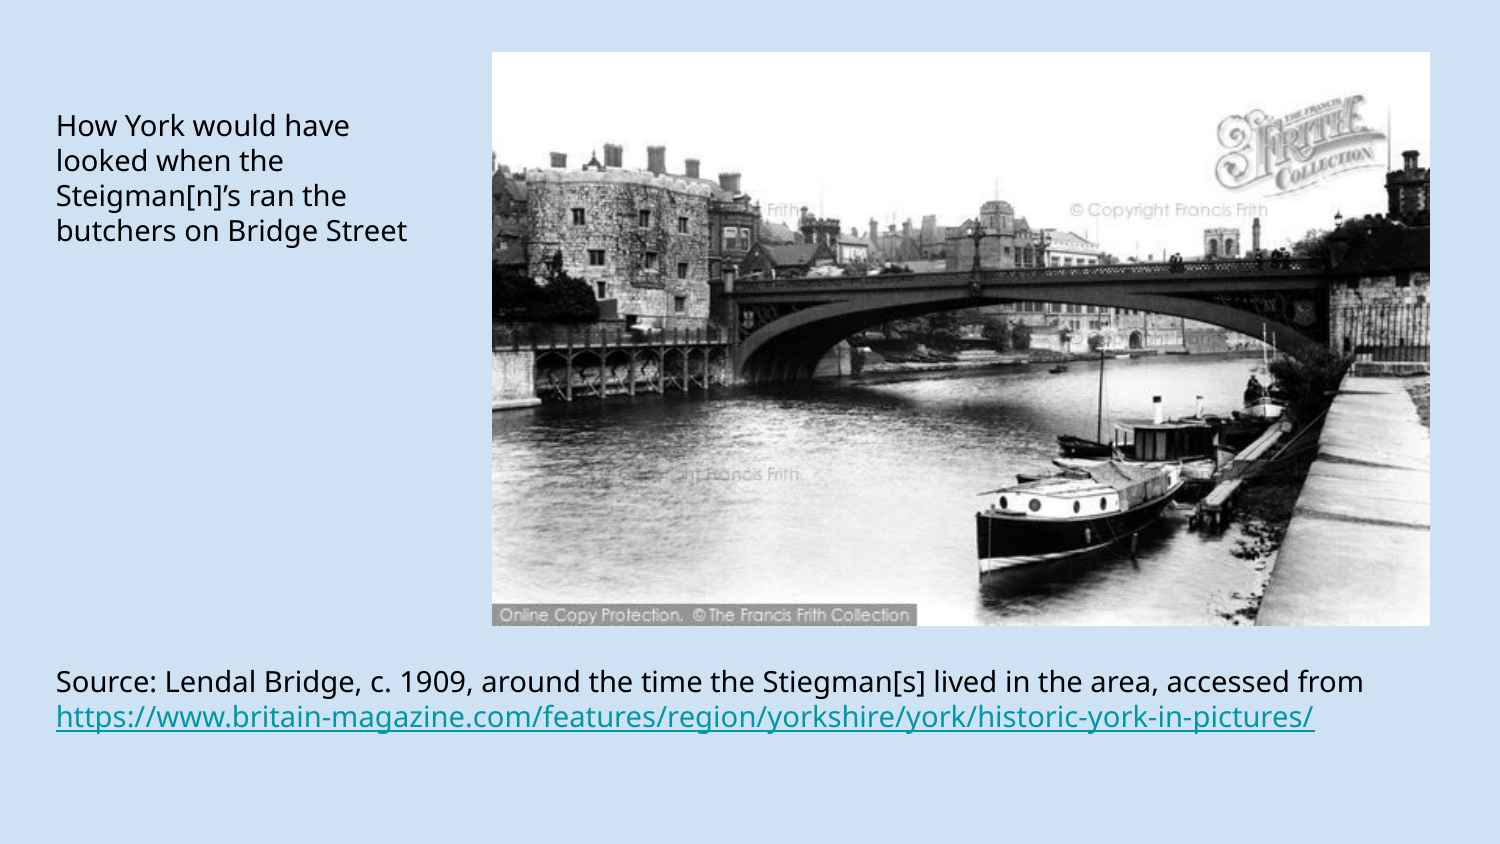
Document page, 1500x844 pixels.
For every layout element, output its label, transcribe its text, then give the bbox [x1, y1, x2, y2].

picture [491, 52, 1430, 626]
text_box Source: Lendal Bridge, c. 1909, around the time the Stiegman[s] lived in the area, accessed from https://www.britain-magazine.com/features/region/yorkshire/york/historic-york-in-pictures/ [40, 648, 1460, 753]
text_box How York would have looked when the Steigman[n]’s ran the butchers on Bridge Street [40, 92, 441, 263]
